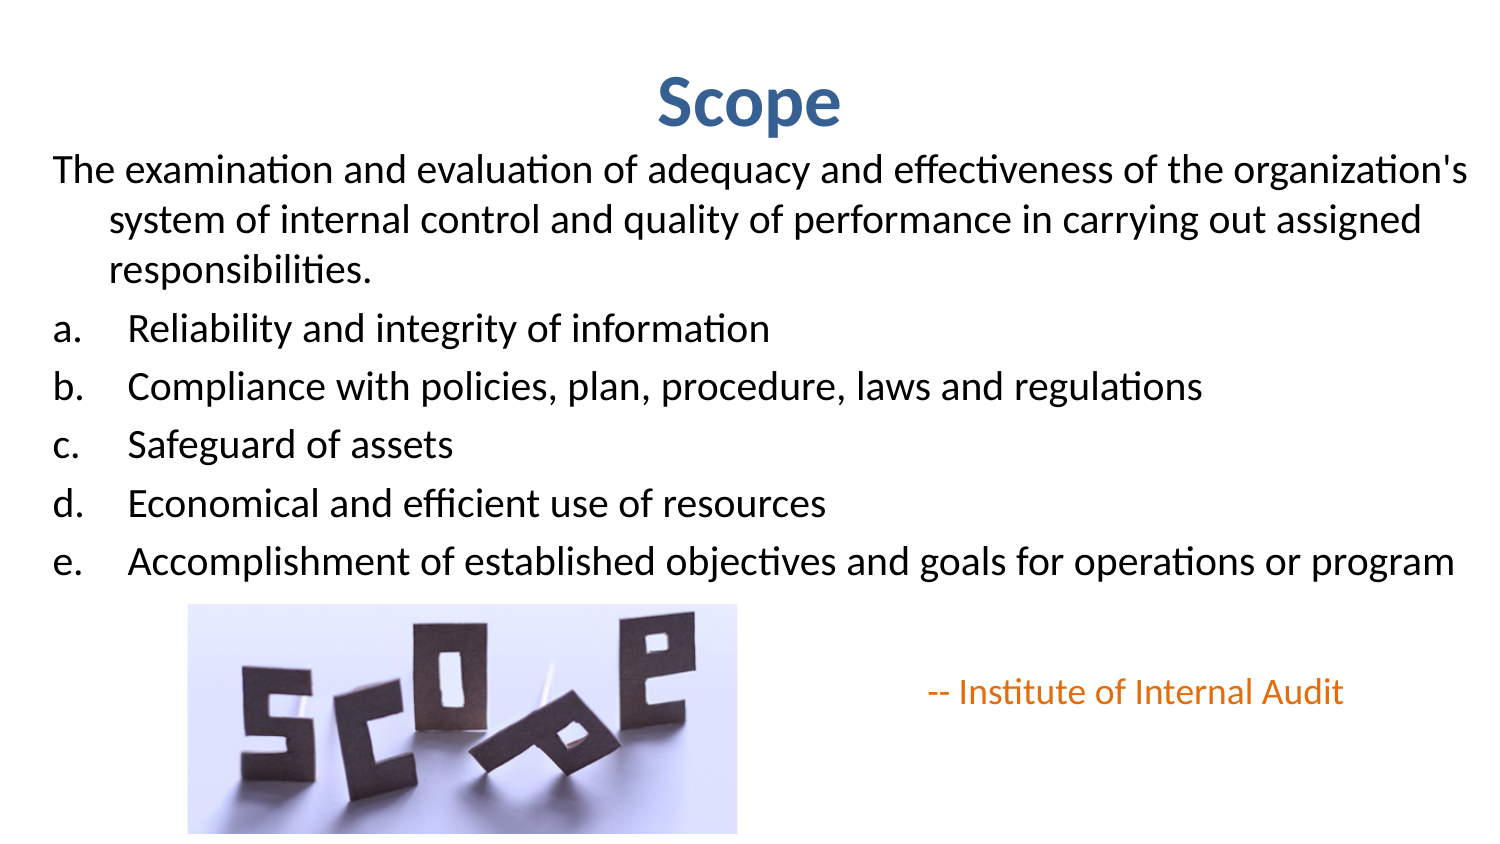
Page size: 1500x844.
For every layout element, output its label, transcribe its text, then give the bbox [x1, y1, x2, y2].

picture [187, 604, 738, 834]
title Scope [75, 33, 1425, 134]
text_box -- Institute of Internal Audit [912, 659, 1363, 719]
list The examination and evaluation of adequacy and effectiveness of the organization's system of internal control and quality of performance in carrying out assigned responsibilities. Reliability and integrity of information Compliance with policies, plan, procedure, laws and regulations Safeguard of assets Economical and efficient use of resources Accomplishment of established objectives and goals for operations or program [37, 134, 1500, 760]
